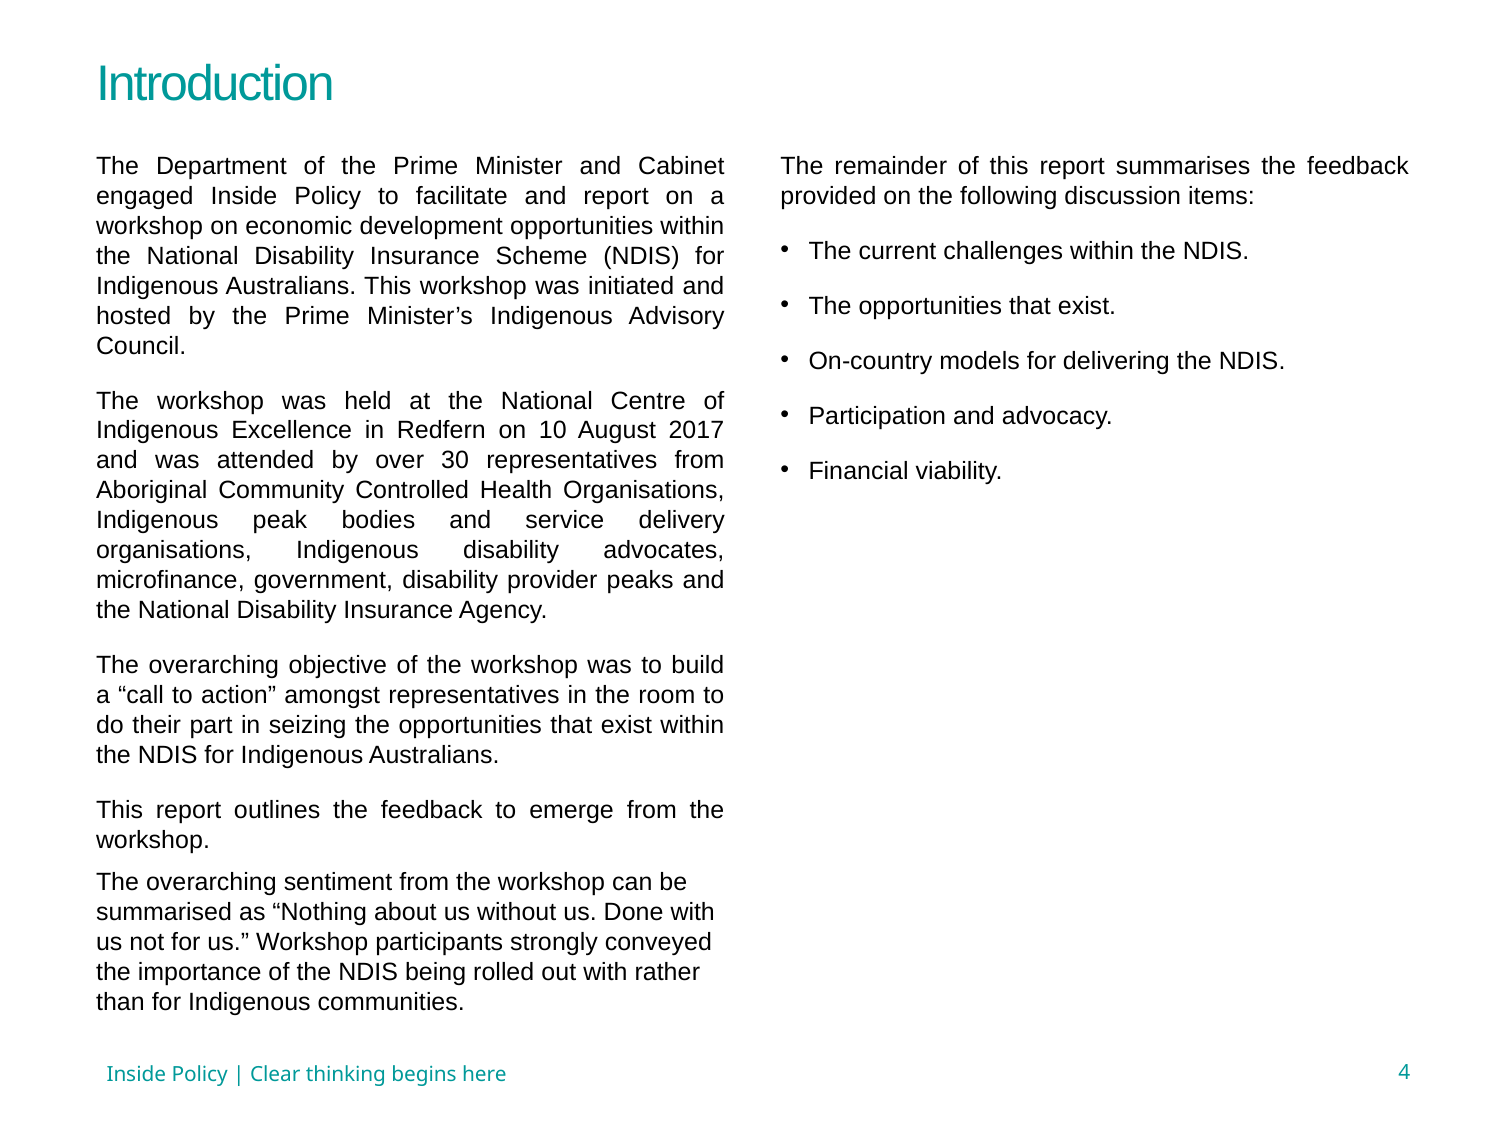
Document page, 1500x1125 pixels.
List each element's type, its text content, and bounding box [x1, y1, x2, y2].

text_box The remainder of this report summarises the feedback provided on the following discussion items: The current challenges within the NDIS. The opportunities that exist. On-country models for delivering the NDIS. Participation and advocacy. Financial viability. [765, 142, 1425, 492]
text_box The Department of the Prime Minister and Cabinet engaged Inside Policy to facilitate and report on a workshop on economic development opportunities within the National Disability Insurance Scheme (NDIS) for Indigenous Australians. This workshop was initiated and hosted by the Prime Minister’s Indigenous Advisory Council. The workshop was held at the National Centre of Indigenous Excellence in Redfern on 10 August 2017 and was attended by over 30 representatives from Aboriginal Community Controlled Health Organisations, Indigenous peak bodies and service delivery organisations, Indigenous disability advocates, microfinance, government, disability provider peaks and the National Disability Insurance Agency. The overarching objective of the workshop was to build a “call to action” amongst representatives in the room to do their part in seizing the opportunities that exist within the NDIS for Indigenous Australians. This report outlines the feedback to emerge from the workshop. The overarching sentiment from the workshop can be summarised as “Nothing about us without us. Done with us not for us.” Workshop participants strongly conveyed the importance of the NDIS being rolled out with rather than for Indigenous communities. [81, 142, 741, 1023]
footer Inside Policy | Clear thinking begins here [81, 1042, 533, 1103]
text_box Introduction [81, 42, 1425, 118]
slide_number 4 [1074, 1042, 1425, 1103]
